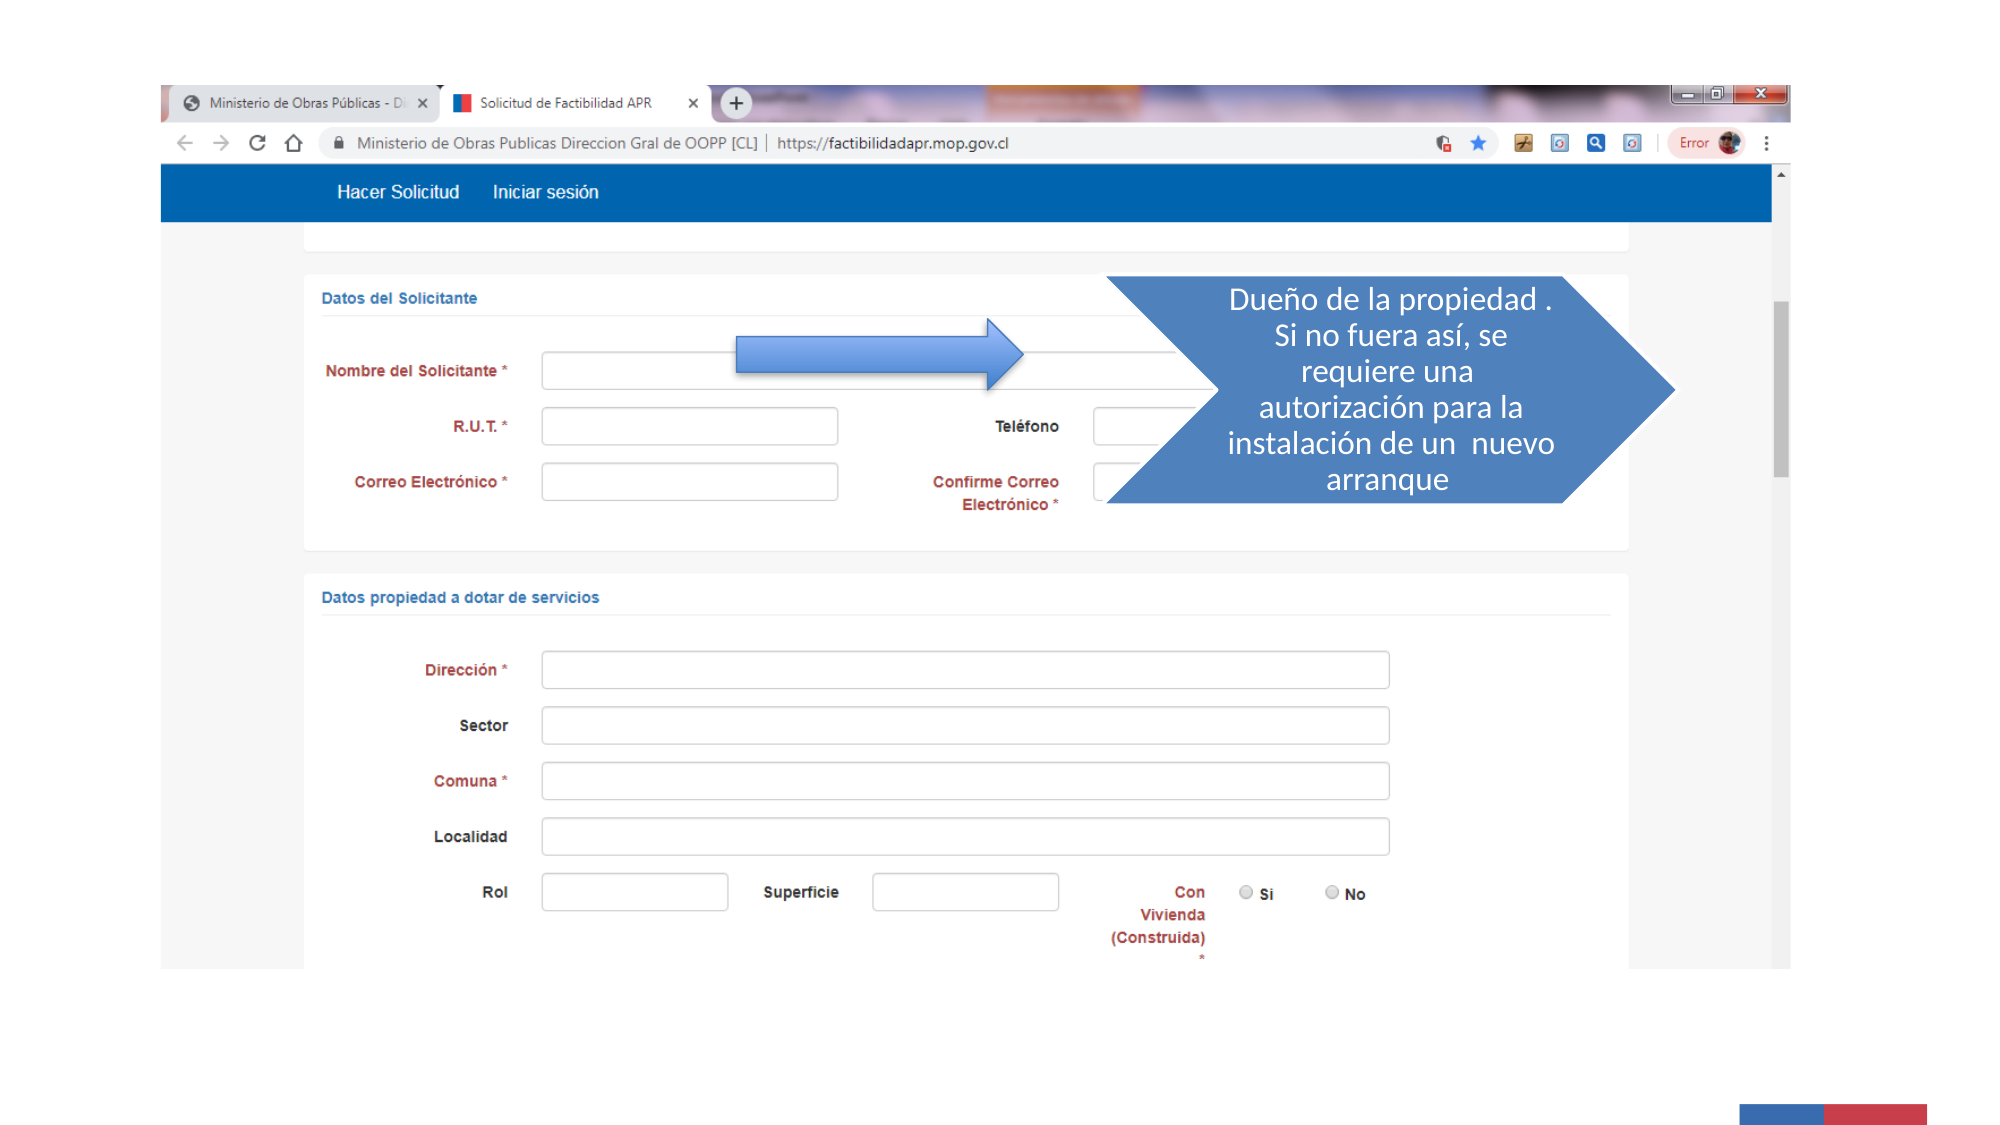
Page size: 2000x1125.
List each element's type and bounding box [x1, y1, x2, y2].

text_box [1100, 274, 1845, 506]
picture [0, 0, 2000, 1125]
